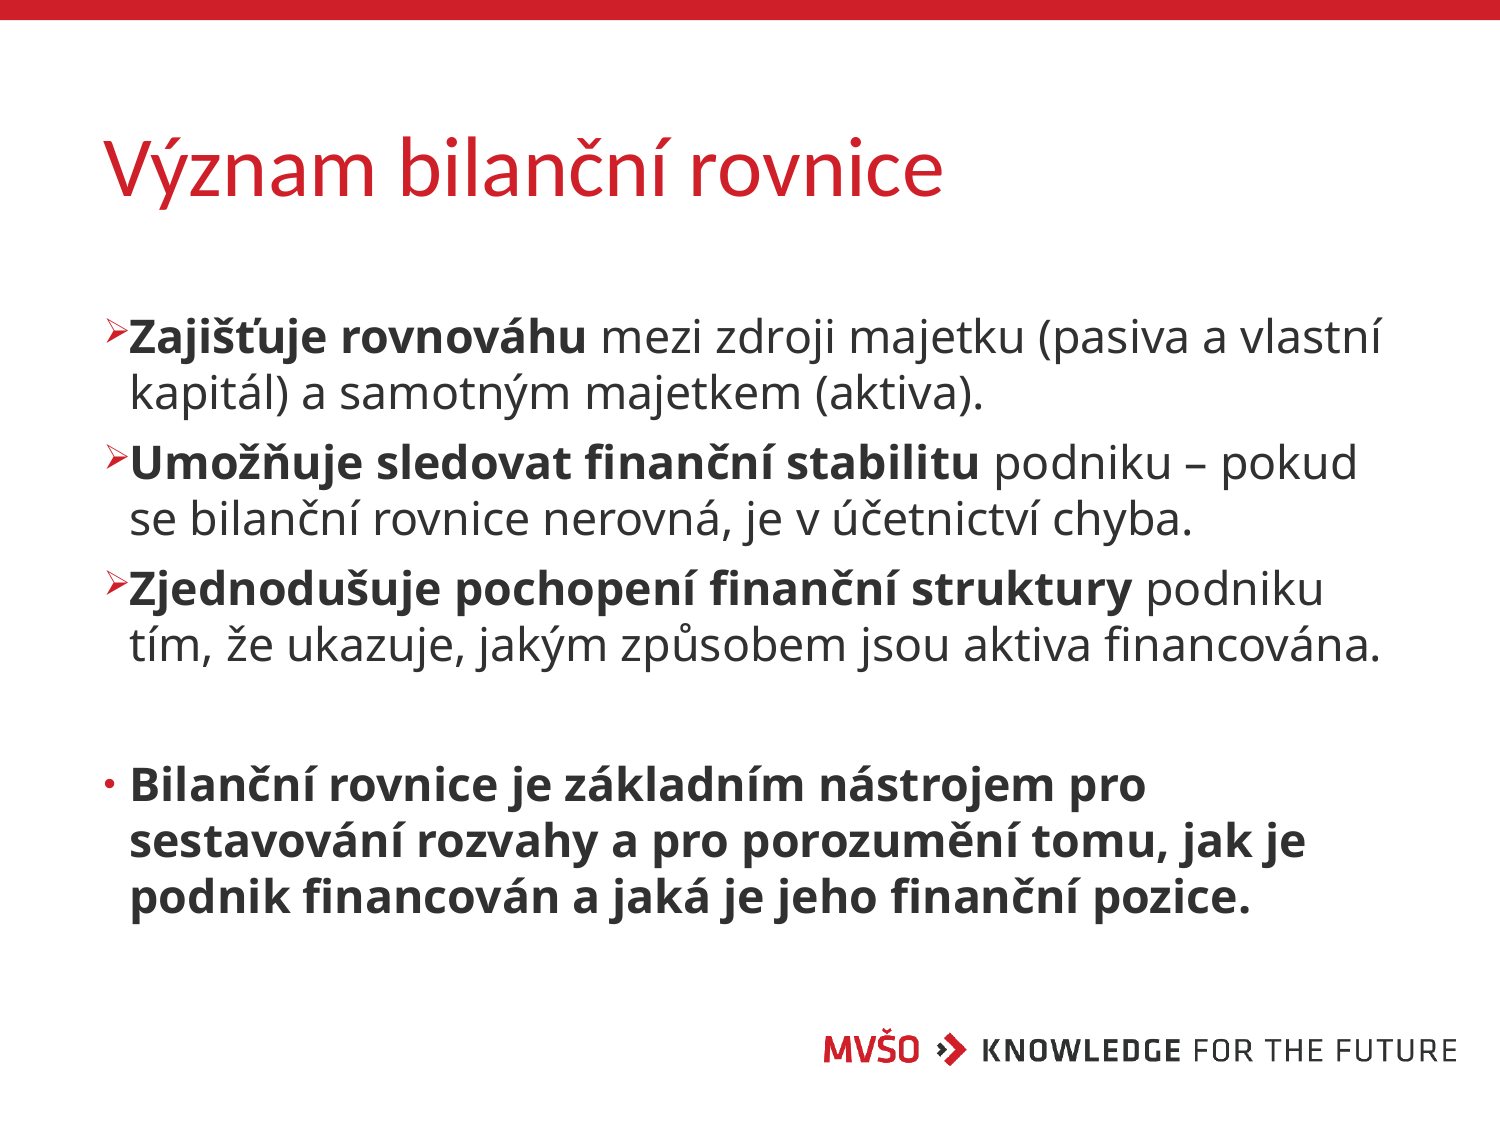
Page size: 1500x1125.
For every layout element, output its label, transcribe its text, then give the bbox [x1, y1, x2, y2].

title Význam bilanční rovnice [88, 59, 1412, 278]
list Zajišťuje rovnováhu mezi zdroji majetku (pasiva a vlastní kapitál) a samotným majetkem (aktiva). Umožňuje sledovat finanční stabilitu podniku – pokud se bilanční rovnice nerovná, je v účetnictví chyba. Zjednodušuje pochopení finanční struktury podniku tím, že ukazuje, jakým způsobem jsou aktiva financována. Bilanční rovnice je základním nástrojem pro sestavování rozvahy a pro porozumění tomu, jak je podnik financován a jaká je jeho finanční pozice. [88, 299, 1412, 969]
picture [824, 1028, 1456, 1066]
